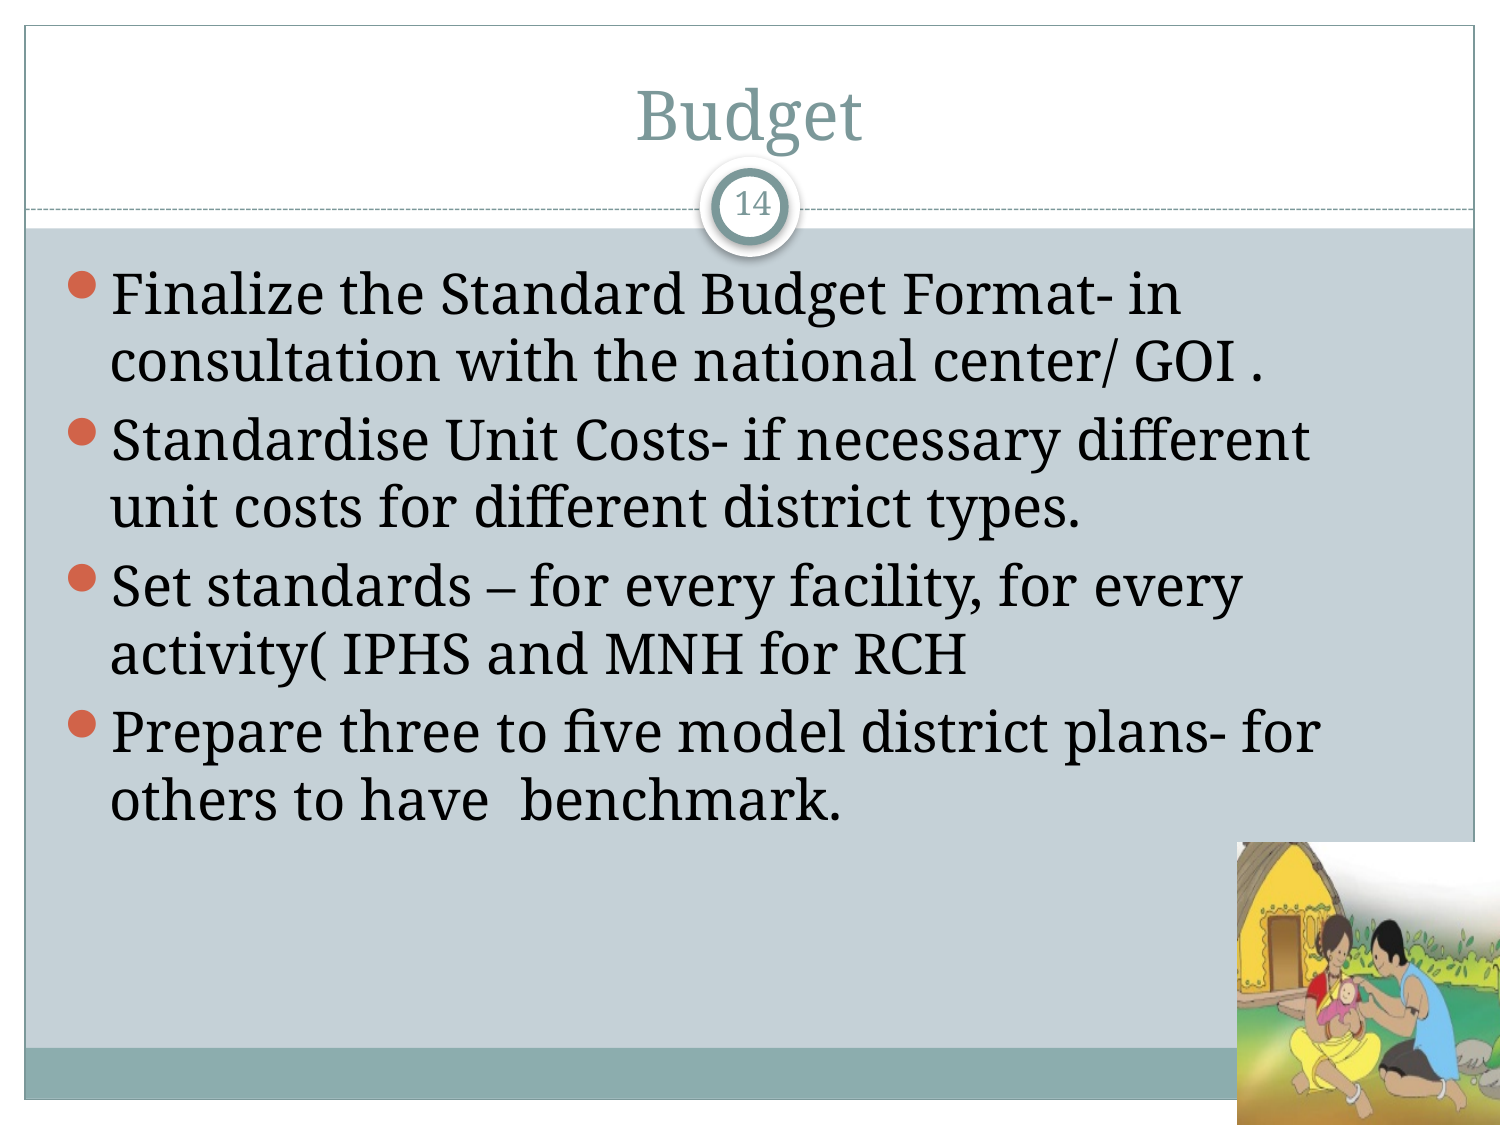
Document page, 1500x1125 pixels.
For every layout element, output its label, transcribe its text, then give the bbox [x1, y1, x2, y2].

title Budget [49, 37, 1450, 162]
slide_number 14 [715, 168, 791, 241]
picture [1237, 842, 1500, 1125]
list Finalize the Standard Budget Format- in consultation with the national center/ GOI . Standardise Unit Costs- if necessary different unit costs for different district types. Set standards – for every facility, for every activity( IPHS and MNH for RCH Prepare three to five model district plans- for others to have benchmark. [49, 250, 1445, 1025]
